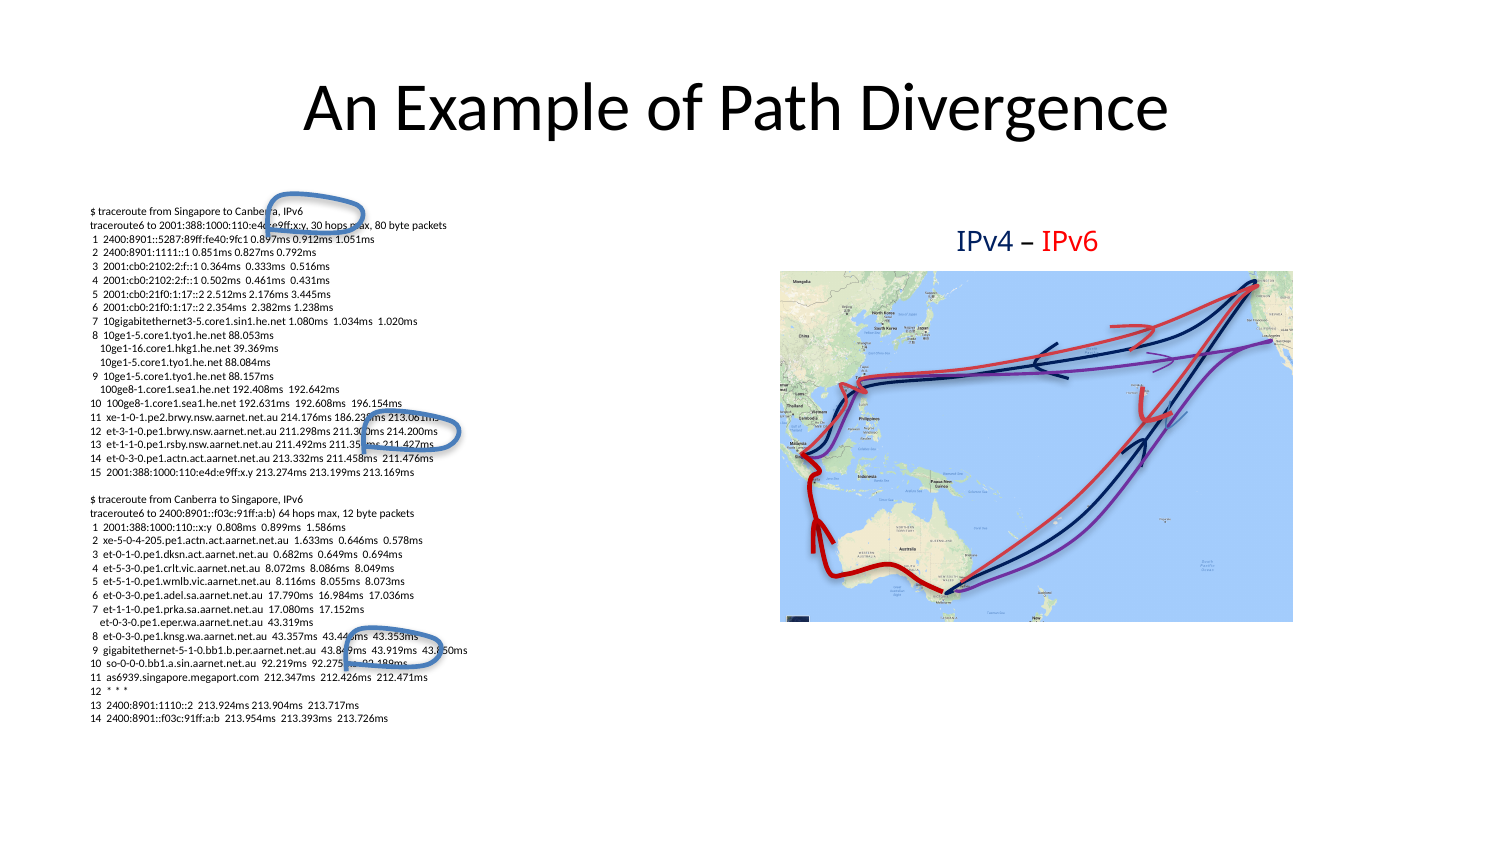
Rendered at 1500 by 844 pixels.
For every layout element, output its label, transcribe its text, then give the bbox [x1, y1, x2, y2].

text_box [344, 626, 443, 672]
text_box [266, 192, 364, 238]
text_box IPv4 – IPv6 [941, 215, 1114, 264]
list $ traceroute from Singapore to Canberra, IPv6 traceroute6 to 2001:388:1000:110:e4d:e9ff:x:y, 30 hops max, 80 byte packets 1 2400:8901::5287:89ff:fe40:9fc1 0.897ms 0.912ms 1.051ms 2 2400:8901:1111::1 0.851ms 0.827ms 0.792ms 3 2001:cb0:2102:2:f::1 0.364ms 0.333ms 0.516ms 4 2001:cb0:2102:2:f::1 0.502ms 0.461ms 0.431ms 5 2001:cb0:21f0:1:17::2 2.512ms 2.176ms 3.445ms 6 2001:cb0:21f0:1:17::2 2.354ms 2.382ms 1.238ms 7 10gigabitethernet3-5.core1.sin1.he.net 1.080ms 1.034ms 1.020ms 8 10ge1-5.core1.tyo1.he.net 88.053ms 10ge1-16.core1.hkg1.he.net 39.369ms 10ge1-5.core1.tyo1.he.net 88.084ms 9 10ge1-5.core1.tyo1.he.net 88.157ms 100ge8-1.core1.sea1.he.net 192.408ms 192.642ms 10 100ge8-1.core1.sea1.he.net 192.631ms 192.608ms 196.154ms 11 xe-1-0-1.pe2.brwy.nsw.aarnet.net.au 214.176ms 186.238ms 213.061ms 12 et-3-1-0.pe1.brwy.nsw.aarnet.net.au 211.298ms 211.300ms 214.200ms 13 et-1-1-0.pe1.rsby.nsw.aarnet.net.au 211.492ms 211.359ms 211.427ms 14 et-0-3-0.pe1.actn.act.aarnet.net.au 213.332ms 211.458ms 211.476ms 15 2001:388:1000:110:e4d:e9ff:x.y 213.274ms 213.199ms 213.169ms $ traceroute from Canberra to Singapore, IPv6 traceroute6 to 2400:8901::f03c:91ff:a:b) 64 hops max, 12 byte packets 1 2001:388:1000:110::x:y 0.808ms 0.899ms 1.586ms 2 xe-5-0-4-205.pe1.actn.act.aarnet.net.au 1.633ms 0.646ms 0.578ms 3 et-0-1-0.pe1.dksn.act.aarnet.net.au 0.682ms 0.649ms 0.694ms 4 et-5-3-0.pe1.crlt.vic.aarnet.net.au 8.072ms 8.086ms 8.049ms 5 et-5-1-0.pe1.wmlb.vic.aarnet.net.au 8.116ms 8.055ms 8.073ms 6 et-0-3-0.pe1.adel.sa.aarnet.net.au 17.790ms 16.984ms 17.036ms 7 et-1-1-0.pe1.prka.sa.aarnet.net.au 17.080ms 17.152ms et-0-3-0.pe1.eper.wa.aarnet.net.au 43.319ms 8 et-0-3-0.pe1.knsg.wa.aarnet.net.au 43.357ms 43.443ms 43.353ms 9 gigabitethernet-5-1-0.bb1.b.per.aarnet.net.au 43.849ms 43.919ms 43.850ms 10 so-0-0-0.bb1.a.sin.aarnet.net.au 92.219ms 92.275ms 92.189ms 11 as6939.singapore.megaport.com 212.347ms 212.426ms 212.471ms 12 * * * 13 2400:8901:1110::2 213.924ms 213.904ms 213.717ms 14 2400:8901::f03c:91ff:a:b 213.954ms 213.393ms 213.726ms [75, 196, 1425, 754]
title An Example of Path Divergence [62, 32, 1413, 174]
text_box [362, 409, 460, 455]
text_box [800, 280, 1257, 595]
picture [780, 271, 1293, 622]
